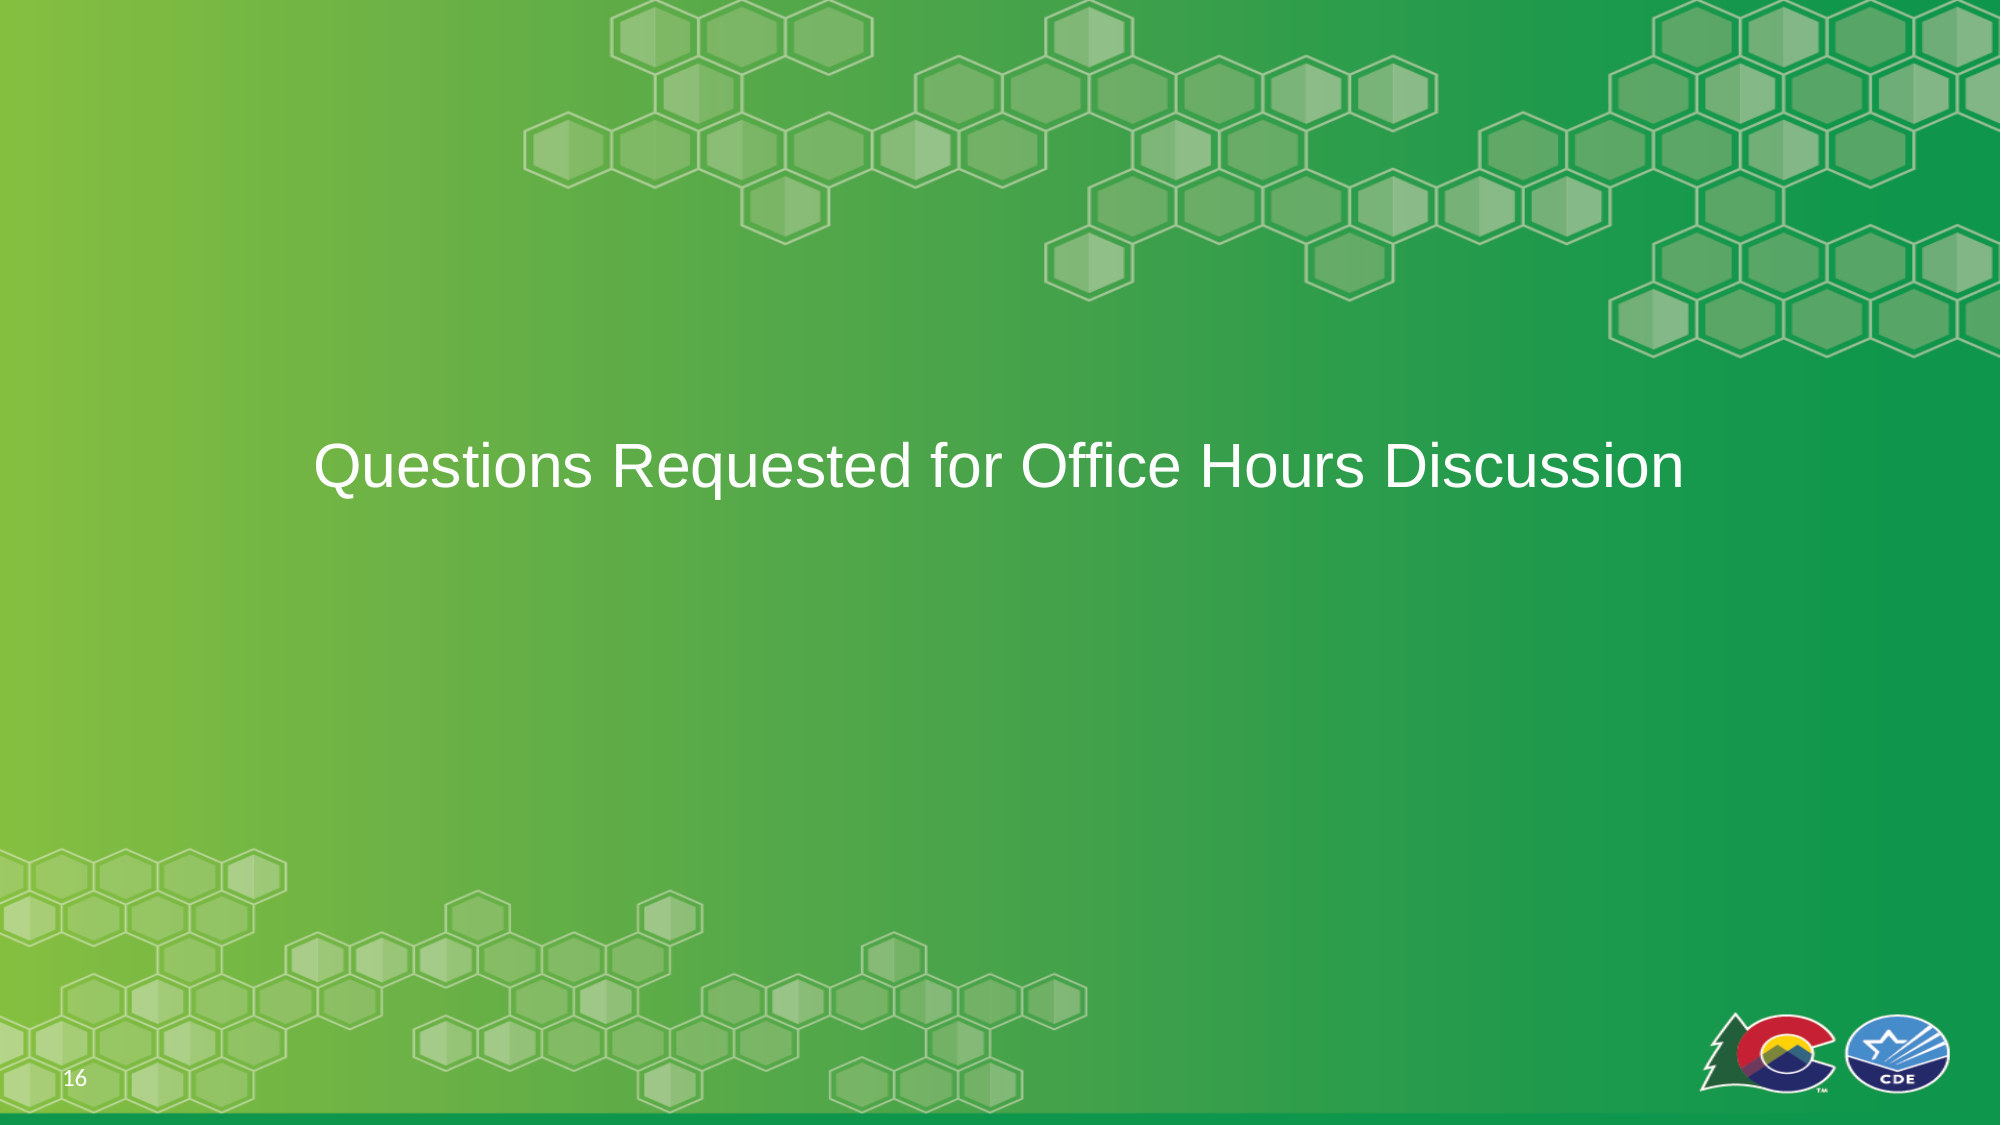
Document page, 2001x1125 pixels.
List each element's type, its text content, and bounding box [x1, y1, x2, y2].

slide_number 16 [47, 1054, 498, 1115]
picture [0, 0, 2000, 1125]
title Questions Requested for Office Hours Discussion [150, 425, 1850, 810]
